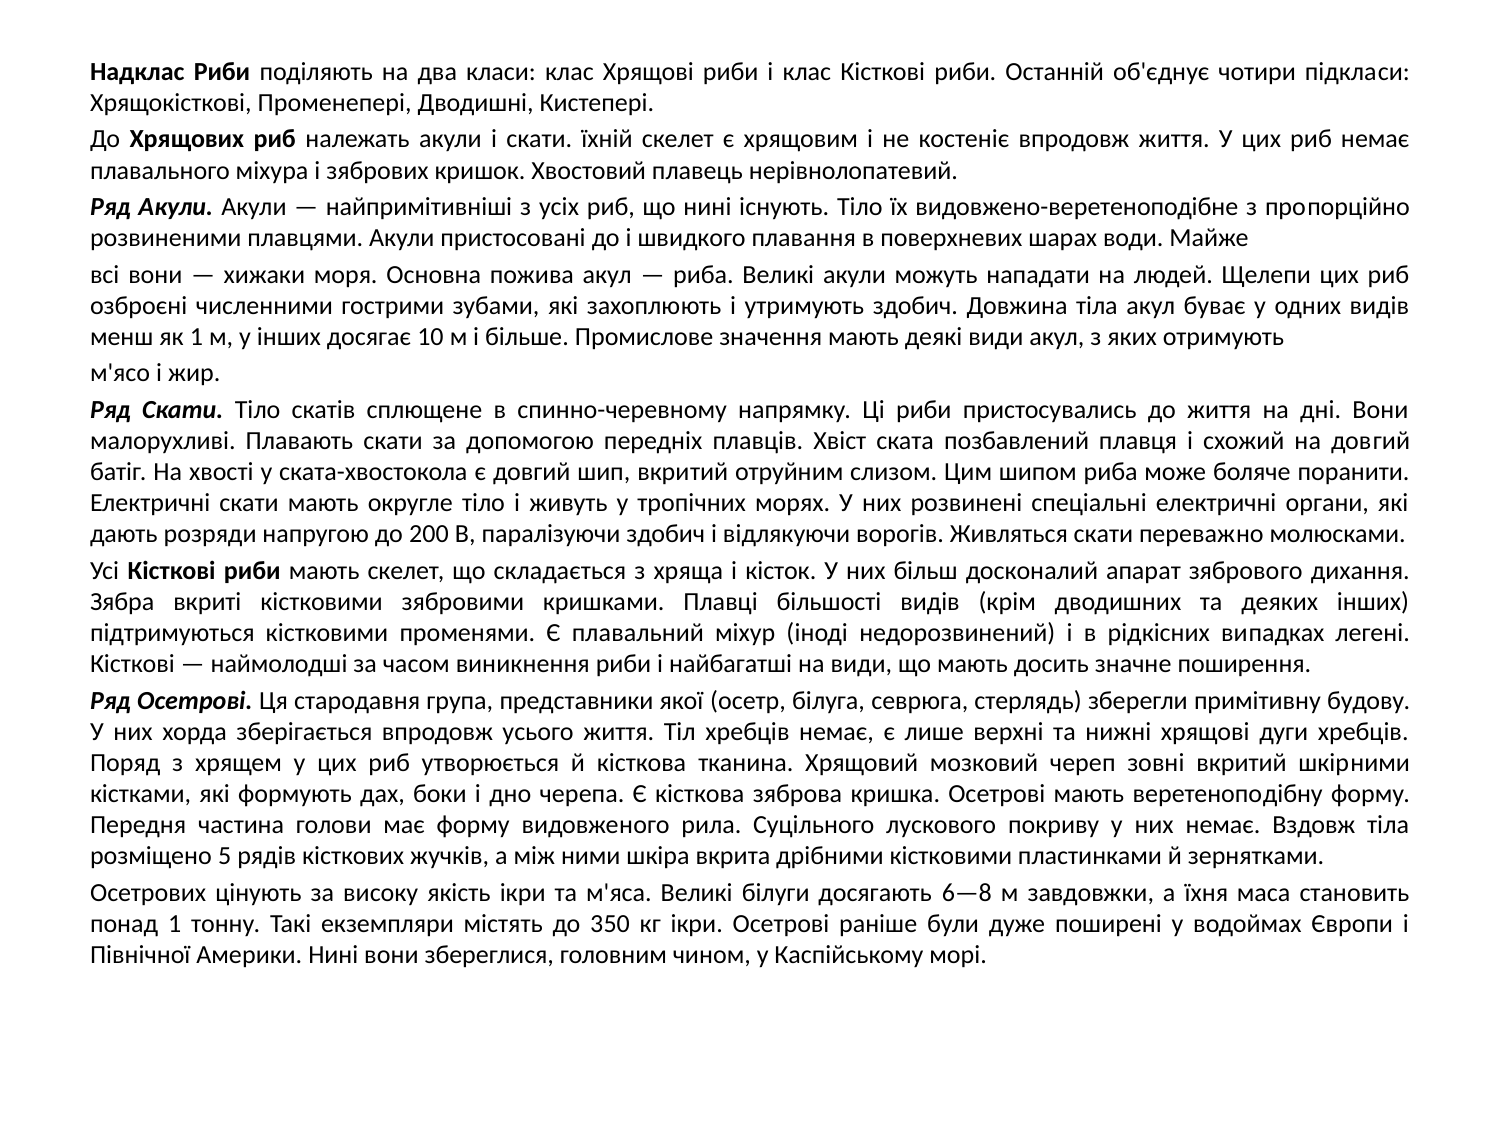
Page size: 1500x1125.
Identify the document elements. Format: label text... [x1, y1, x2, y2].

list Надклас Риби поділяють на два класи: клас Хрящові риби і клас Кісткові риби. Останній об'єднує чотири підкла­си: Хрящокісткові, Променепері, Дводишні, Кистепері. До Хрящових риб належать акули і скати. їхній ске­лет є хрящовим і не костеніє впродовж життя. У цих риб немає плавального міхура і зябрових кришок. Хвостовий плавець нерівнолопатевий. Ряд Акули. Акули — найпримітивніші з усіх риб, що нині існують. Тіло їх видовжено-веретеноподібне з про­порційно розвиненими плавцями. Акули пристосовані до і швидкого плавання в поверхневих шарах води. Майже всі вони — хижаки моря. Основна пожива акул — риба. Великі акули можуть нападати на людей. Щелепи цих риб озброєні численними гострими зубами, які захоплю­ють і утримують здобич. Довжина тіла акул буває у одних видів менш як 1 м, у інших досягає 10 м і більше. Промислове значення мають деякі види акул, з яких отримують м'ясо і жир. Ряд Скати. Тіло скатів сплющене в спинно-черевному напрямку. Ці риби пристосувались до життя на дні. Вони малорухливі. Плавають скати за допомогою передніх плавців. Хвіст ската позбавлений плавця і схожий на дов­гий батіг. На хвості у ската-хвостокола є довгий шип, вкри­тий отруйним слизом. Цим шипом риба може боляче поранити. Електричні скати мають округле тіло і живуть у тропічних морях. У них розвинені спеціальні електричні органи, які дають розряди напругою до 200 В, паралізуючи здобич і відлякуючи ворогів. Живляться скати переваж­но молюсками. Усі Кісткові риби мають скелет, що складається з хря­ща і кісток. У них більш досконалий апарат зяброво­го дихання. Зябра вкриті кістковими зябровими кришка­ми. Плавці більшості видів (крім дводишних та деяких інших) підтримуються кістковими променями. Є пла­вальний міхур (іноді недорозвинений) і в рідкісних ви­падках легені. Кісткові — наймолодші за часом виник­нення риби і найбагатші на види, що мають досить значне поширення. Ряд Осетрові. Ця стародавня група, представники якої (осетр, білуга, севрюга, стерлядь) зберегли примітивну бу­дову. У них хорда зберігається впродовж усього життя. Тіл хребців немає, є лише верхні та нижні хрящові дуги хребців. Поряд з хрящем у цих риб утворюється й кісткова тканина. Хрящовий мозковий череп зовні вкритий шкір­ними кістками, які формують дах, боки і дно черепа. Є кісткова зяброва кришка. Осетрові мають веретенопо­дібну форму. Передня частина голови має форму видовже­ного рила. Суцільного лускового покриву у них немає. Вздовж тіла розміщено 5 рядів кісткових жучків, а між ними шкіра вкрита дрібними кістковими пластинками й зернятками. Осетрових цінують за високу якість ікри та м'яса. Великі білуги досягають 6—8 м завдовжки, а їхня маса становить понад 1 тонну. Такі екземпляри містять до 350 кг ікри. Осетрові раніше були дуже поширені у водоймах Європи і Північної Америки. Нині вони збереглися, головним чином, у Каспійському морі. [75, 46, 1425, 1005]
